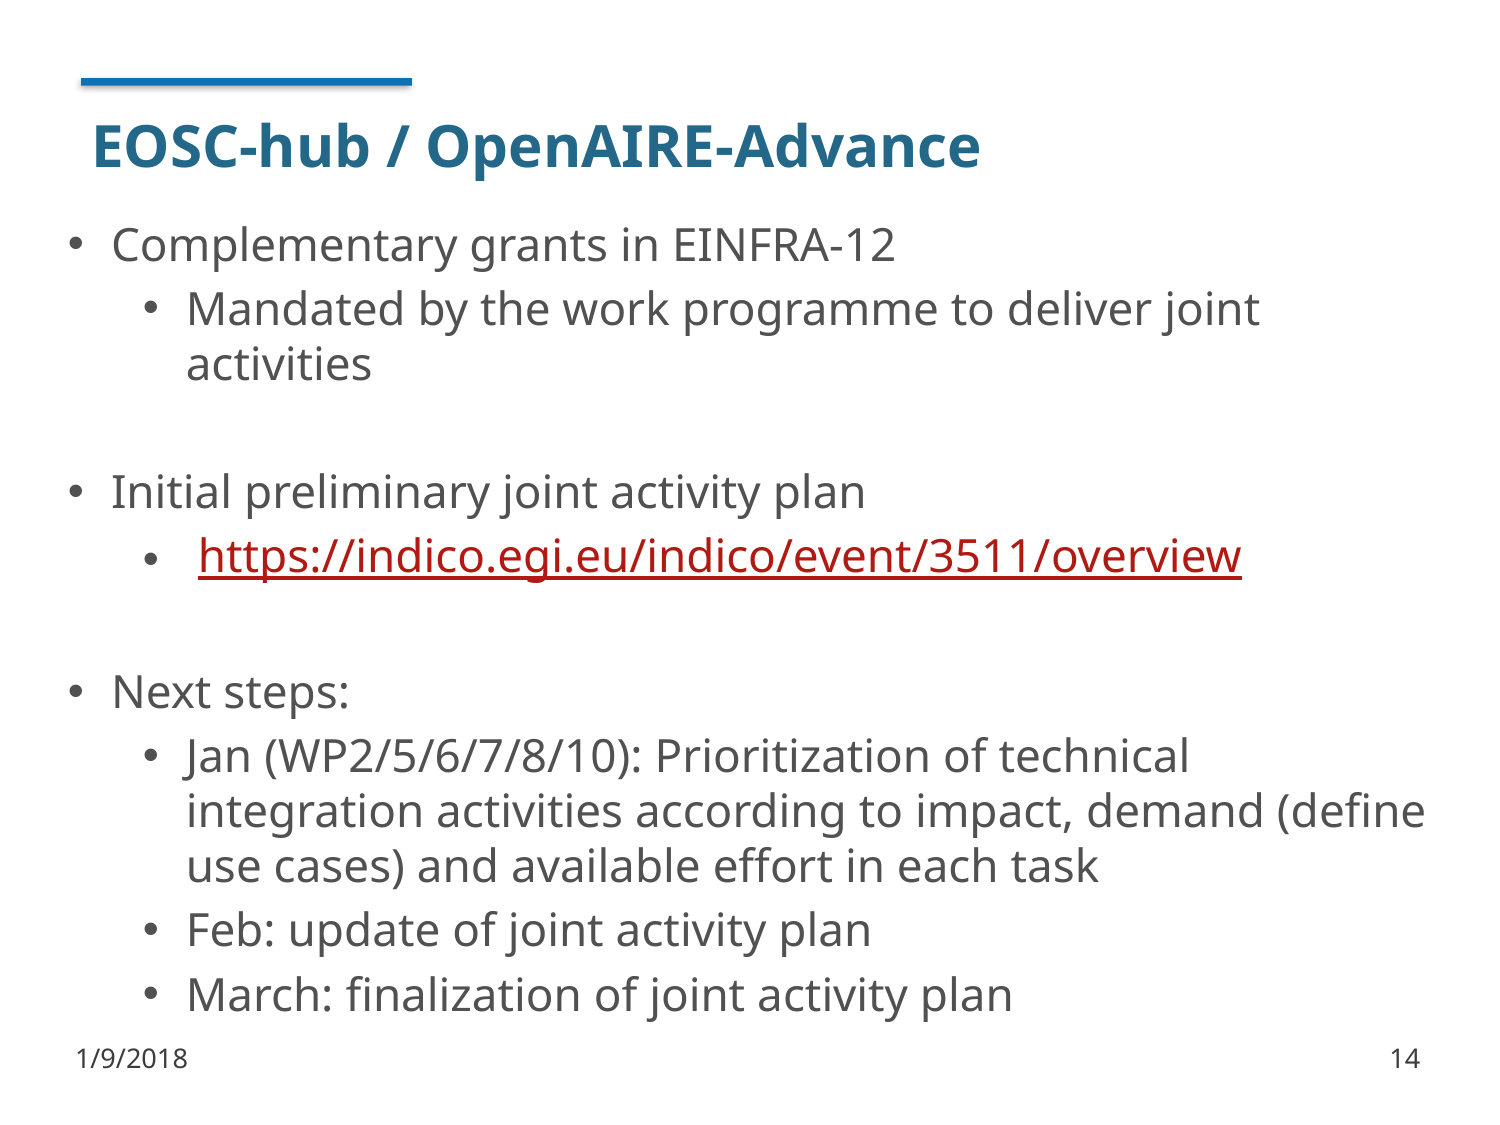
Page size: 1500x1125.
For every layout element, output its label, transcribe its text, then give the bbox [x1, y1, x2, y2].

list Complementary grants in EINFRA-12 Mandated by the work programme to deliver joint activities Initial preliminary joint activity plan https://indico.egi.eu/indico/event/3511/overview Next steps: Jan (WP2/5/6/7/8/10): Prioritization of technical integration activities according to impact, demand (define use cases) and available effort in each task Feb: update of joint activity plan March: finalization of joint activity plan [53, 208, 1449, 965]
title EOSC-hub / OpenAIRE-Advance [76, 101, 1436, 197]
slide_number 14 [1085, 1034, 1436, 1094]
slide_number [75, 1034, 425, 1094]
